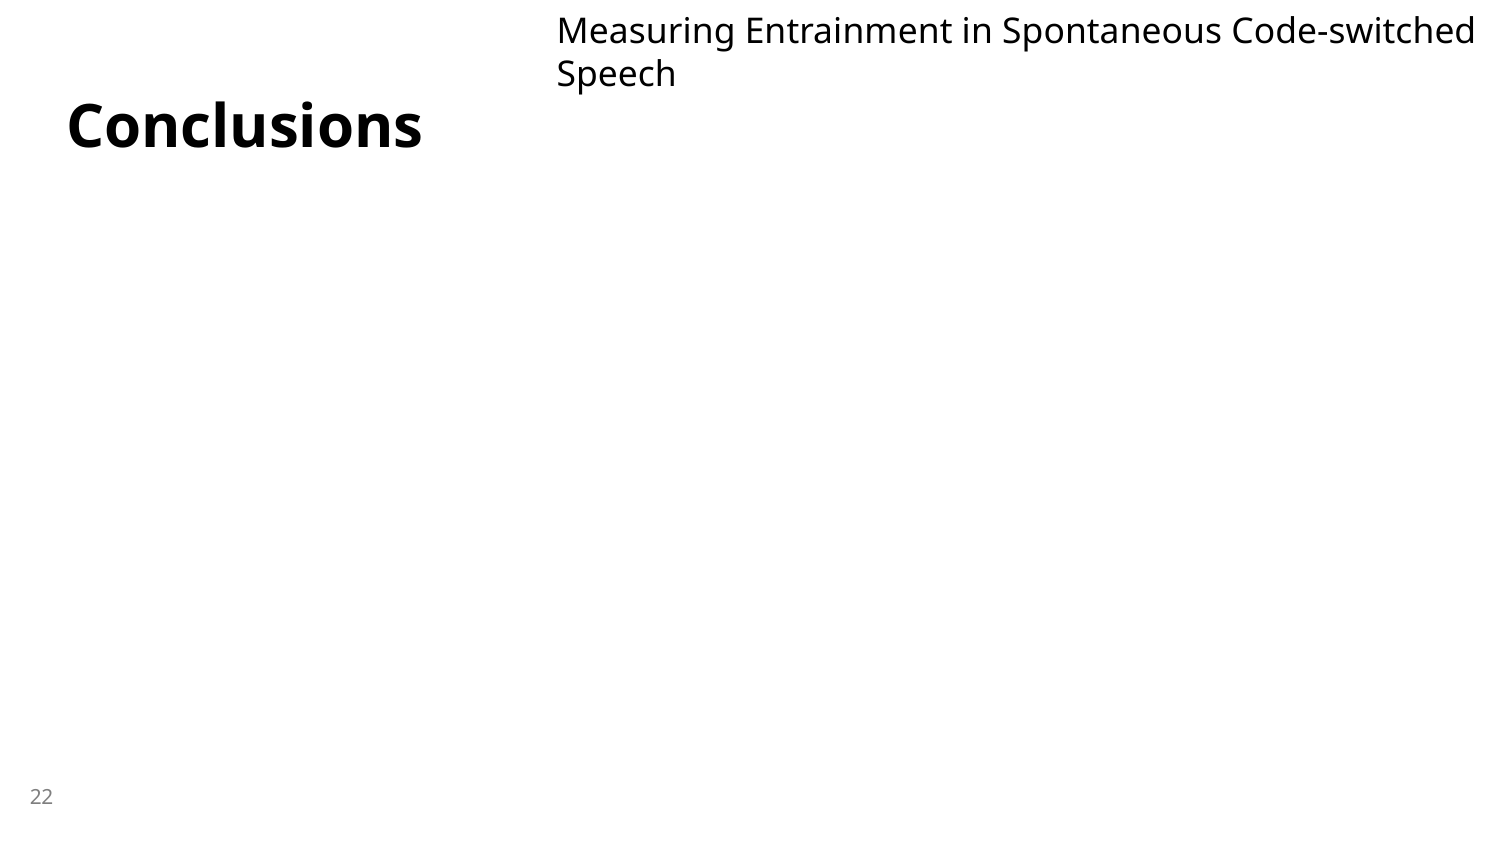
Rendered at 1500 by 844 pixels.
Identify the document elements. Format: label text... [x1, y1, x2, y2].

text_box Measuring Entrainment in Spontaneous Code-switched Speech [541, 0, 1500, 81]
slide_number ‹#› [0, 765, 69, 831]
title Conclusions [51, 72, 1449, 176]
